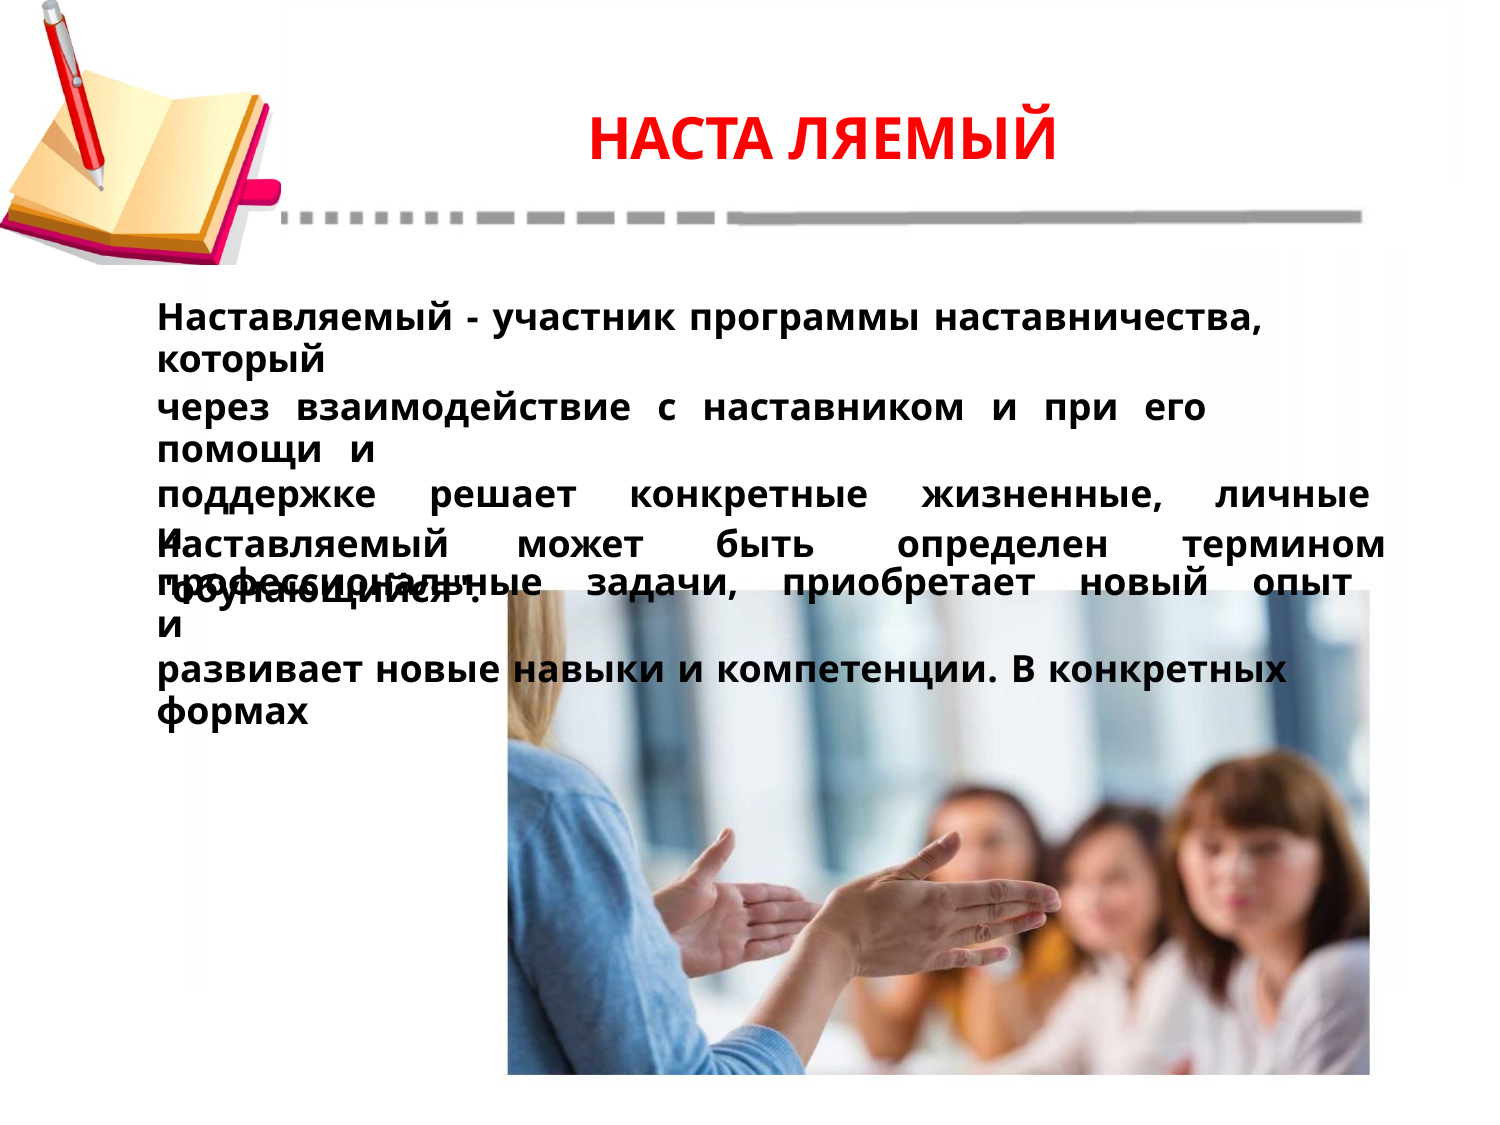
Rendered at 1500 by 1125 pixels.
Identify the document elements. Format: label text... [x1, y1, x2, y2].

text_box может [516, 523, 658, 566]
text_box "обучающийся". [156, 568, 490, 611]
text_box Наставляемый - участник программы наставничества, который через взаимодействие с наставником и при его помощи и поддержке решает конкретные жизненные, личные и профессиональные задачи, приобретает новый опыт и развивает новые навыки и компетенции. В конкретных формах [156, 296, 1392, 732]
text_box термином [1181, 523, 1394, 566]
text_box быть [715, 523, 838, 566]
text_box [0, 0, 1500, 1125]
picture [0, 0, 282, 266]
text_box НАСТА ЛЯЕМЫЙ [587, 105, 1086, 172]
text_box наставляемый [156, 523, 458, 566]
text_box определен [896, 523, 1124, 566]
